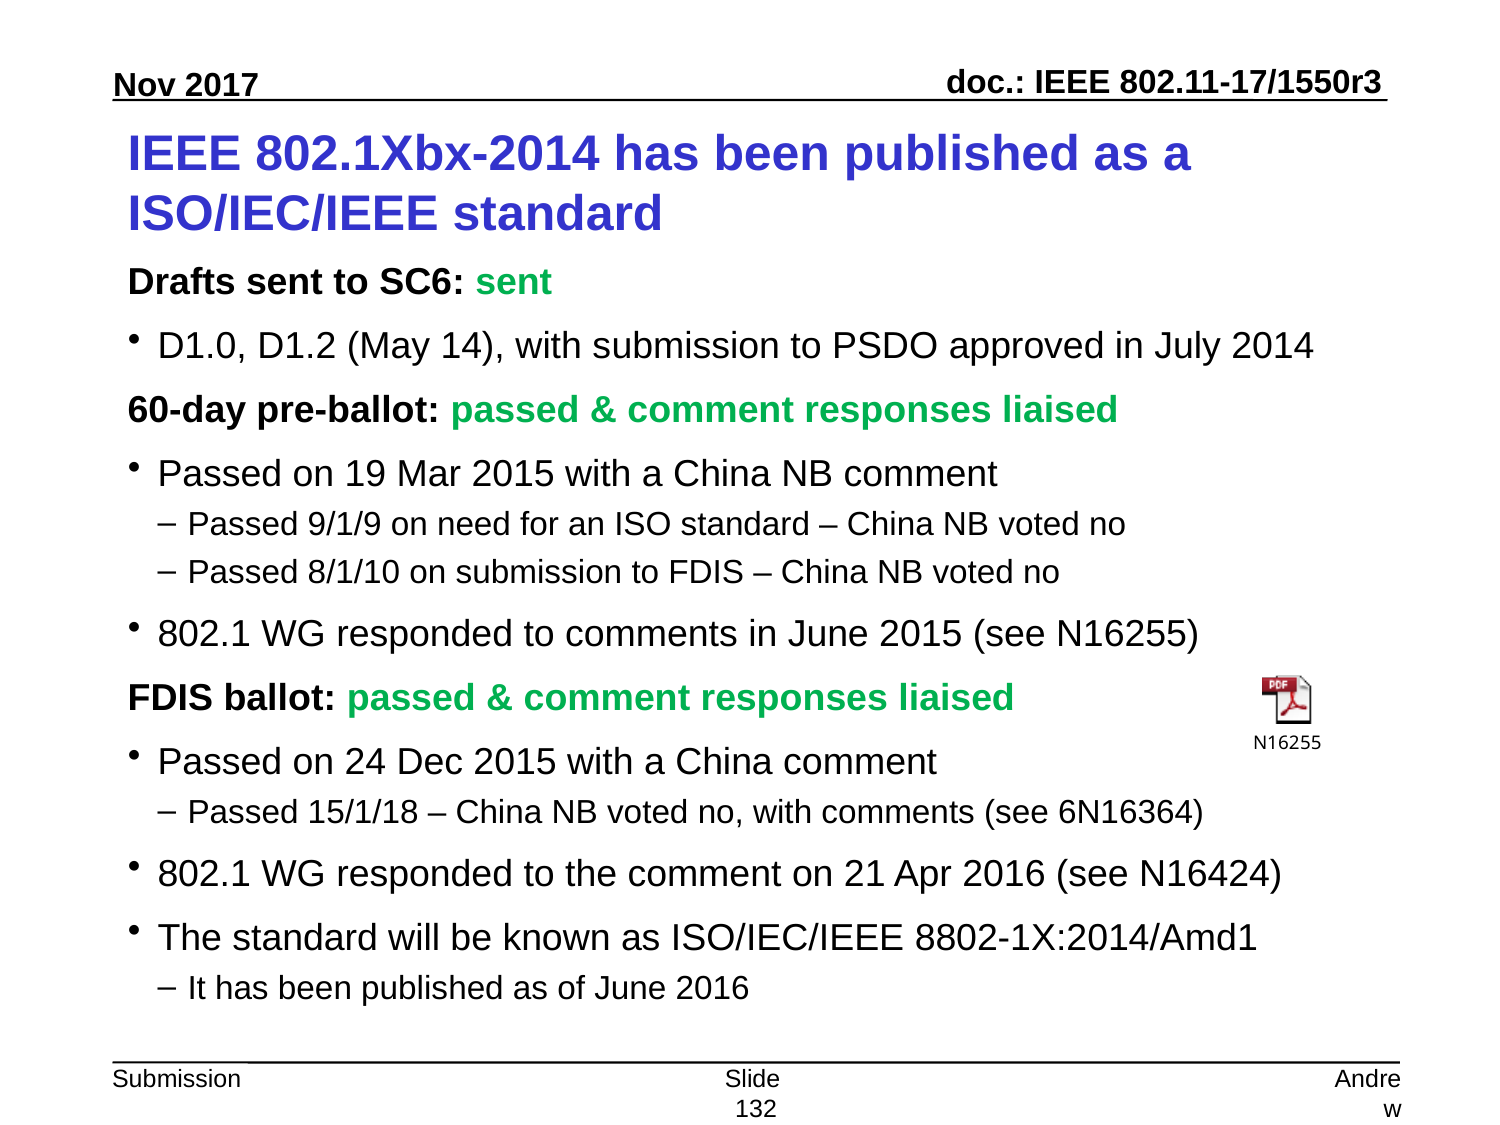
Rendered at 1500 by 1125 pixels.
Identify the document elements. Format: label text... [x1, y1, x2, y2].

footer Andrew Myles, Cisco [1320, 1061, 1402, 1093]
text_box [1212, 673, 1363, 801]
title IEEE 802.1Xbx-2014 has been published as a ISO/IEC/IEEE standard [112, 112, 1413, 288]
slide_number Slide 132 [709, 1061, 803, 1093]
list Drafts sent to SC6: sent D1.0, D1.2 (May 14), with submission to PSDO approved in July 2014 60-day pre-ballot: passed & comment responses liaised Passed on 19 Mar 2015 with a China NB comment Passed 9/1/9 on need for an ISO standard – China NB voted no Passed 8/1/10 on submission to FDIS – China NB voted no 802.1 WG responded to comments in June 2015 (see N16255) FDIS ballot: passed & comment responses liaised Passed on 24 Dec 2015 with a China comment Passed 15/1/18 – China NB voted no, with comments (see 6N16364) 802.1 WG responded to the comment on 21 Apr 2016 (see N16424) The standard will be known as ISO/IEC/IEEE 8802-1X:2014/Amd1 It has been published as of June 2016 [112, 249, 1388, 925]
